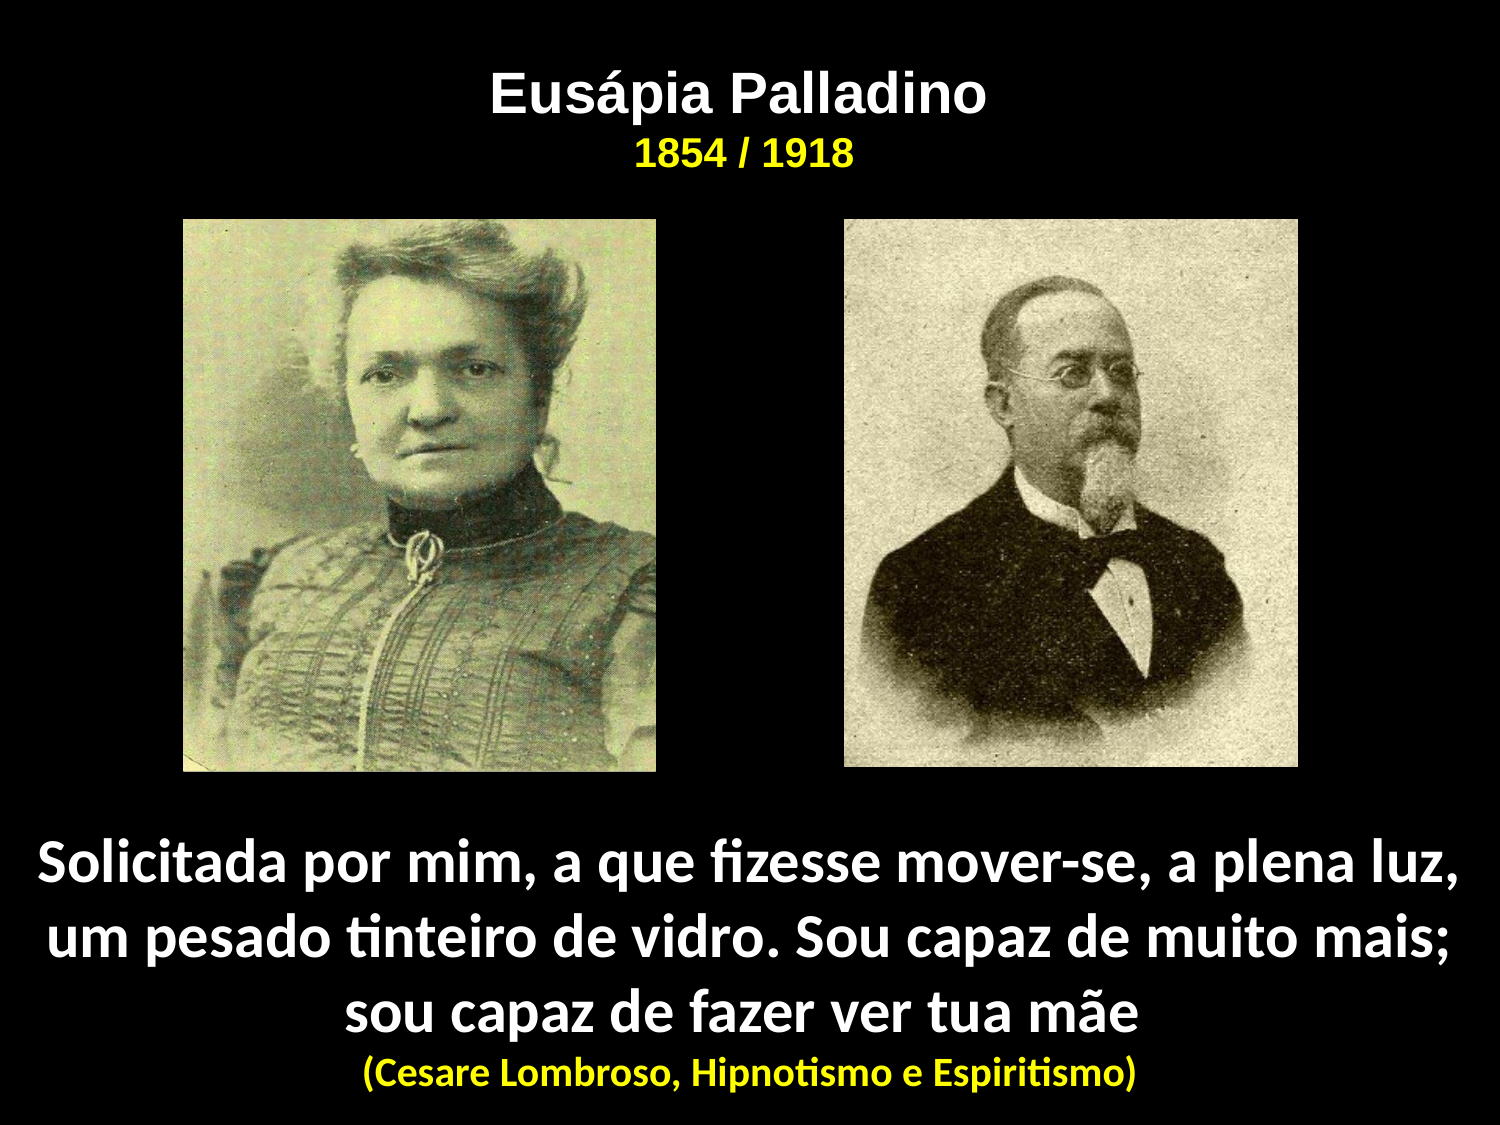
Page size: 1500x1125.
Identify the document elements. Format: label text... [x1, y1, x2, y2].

text_box Eusápia Palladino 1854 / 1918 [29, 48, 1471, 183]
picture [182, 219, 656, 772]
picture [844, 219, 1298, 768]
text_box Solicitada por mim, a que fizesse mover-se, a plena luz, um pesado tinteiro de vidro. Sou capaz de muito mais; sou capaz de fazer ver tua mãe (Cesare Lombroso, Hipnotismo e Espiritismo) [0, 812, 1500, 1103]
